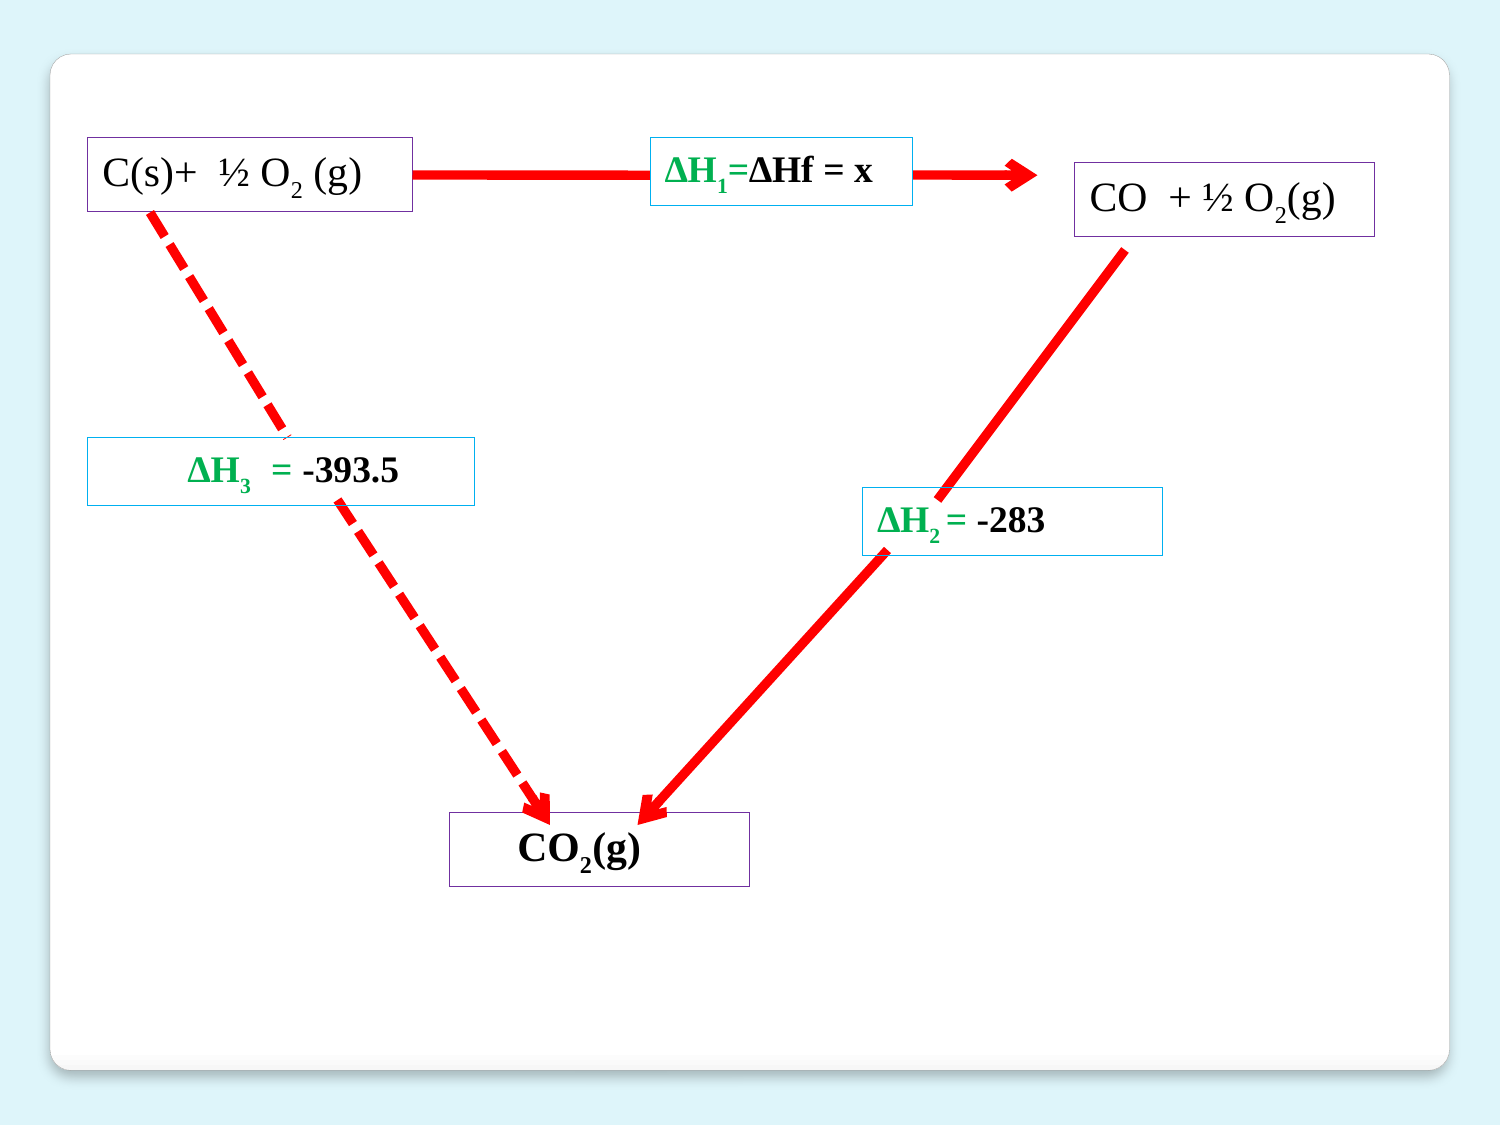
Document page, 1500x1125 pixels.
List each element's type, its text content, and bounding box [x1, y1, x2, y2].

text_box CO2(g) [449, 812, 750, 887]
text_box ∆H3 = -393.5 [87, 437, 475, 506]
text_box C(s)+ ½ O2 (g) [87, 137, 413, 212]
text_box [905, 281, 1157, 469]
text_box ∆H2 = -283 [862, 487, 1163, 556]
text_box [281, 555, 607, 769]
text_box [105, 255, 332, 394]
text_box ∆H1=∆Hf = x [650, 137, 913, 206]
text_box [624, 562, 901, 813]
text_box CO + ½ O2(g) [1074, 162, 1375, 237]
